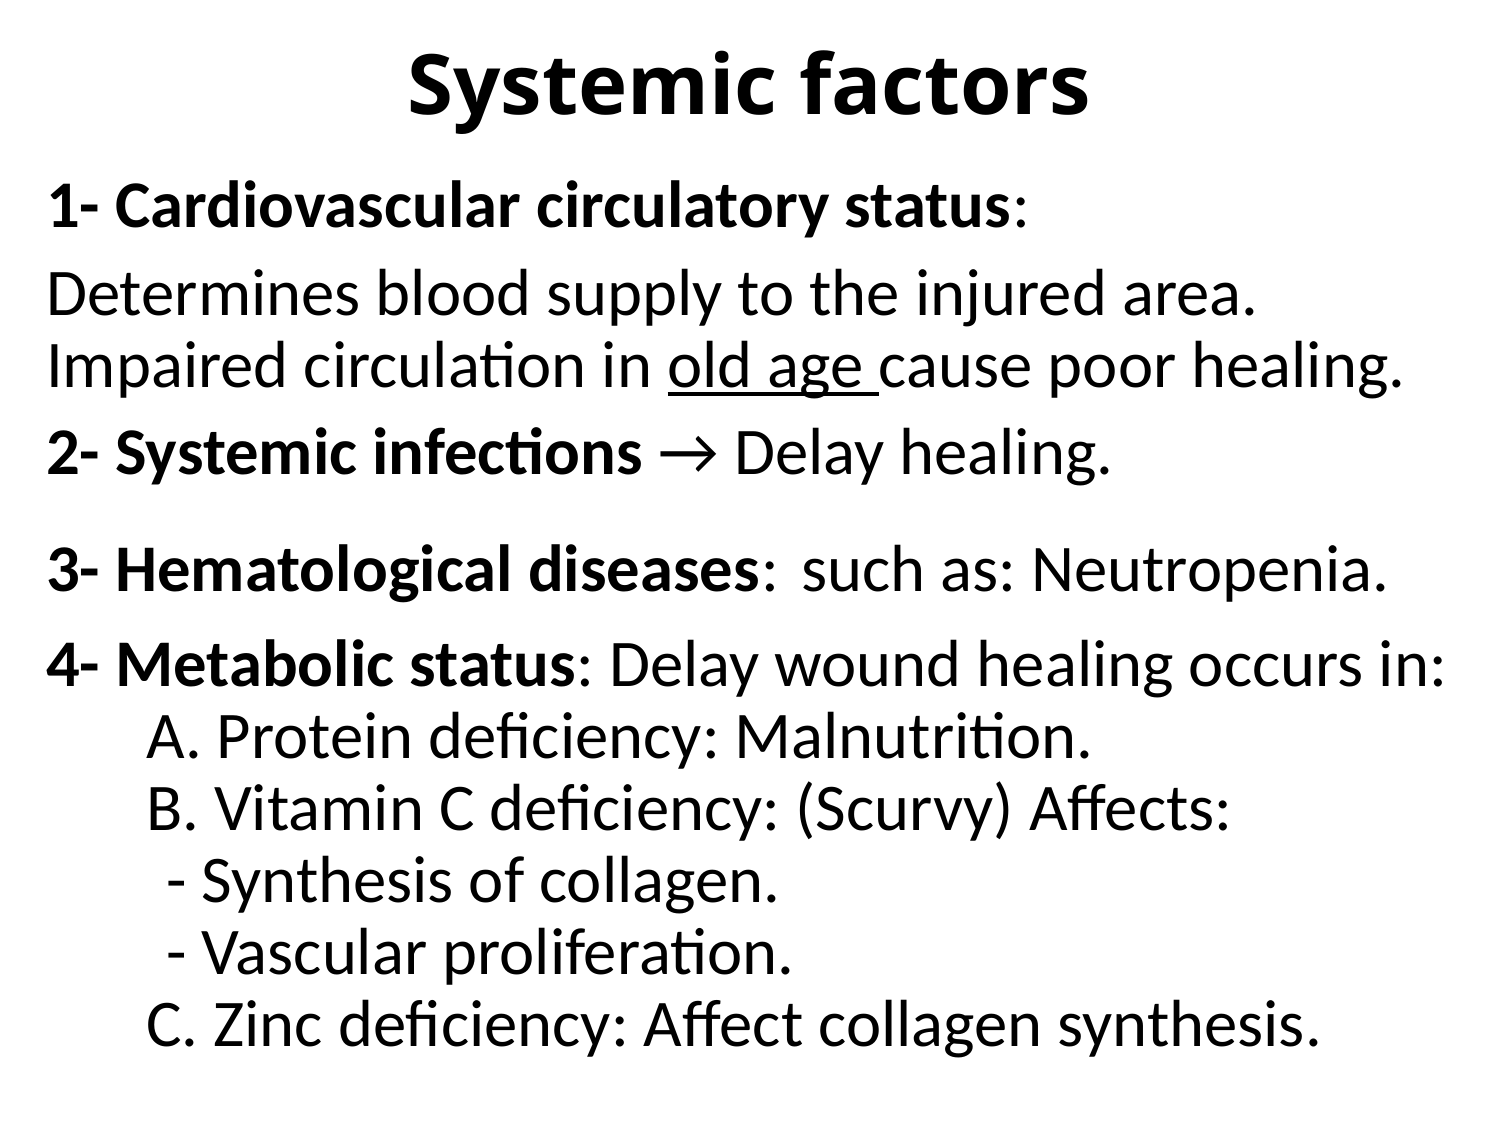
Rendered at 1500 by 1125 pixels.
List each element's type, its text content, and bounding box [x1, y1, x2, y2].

title Systemic factors [75, 12, 1425, 162]
list 1- Cardiovascular circulatory status: Determines blood supply to the injured area. Impaired circulation in old age cause poor healing. 2- Systemic infections → Delay healing. 3- Hematological diseases: such as: Neutropenia. 4- Metabolic status: Delay wound healing occurs in: A. Protein deficiency: Malnutrition. B. Vitamin C deficiency: (Scurvy) Affects: - Synthesis of collagen. - Vascular proliferation. C. Zinc deficiency: Affect collagen synthesis. [31, 162, 1469, 1100]
